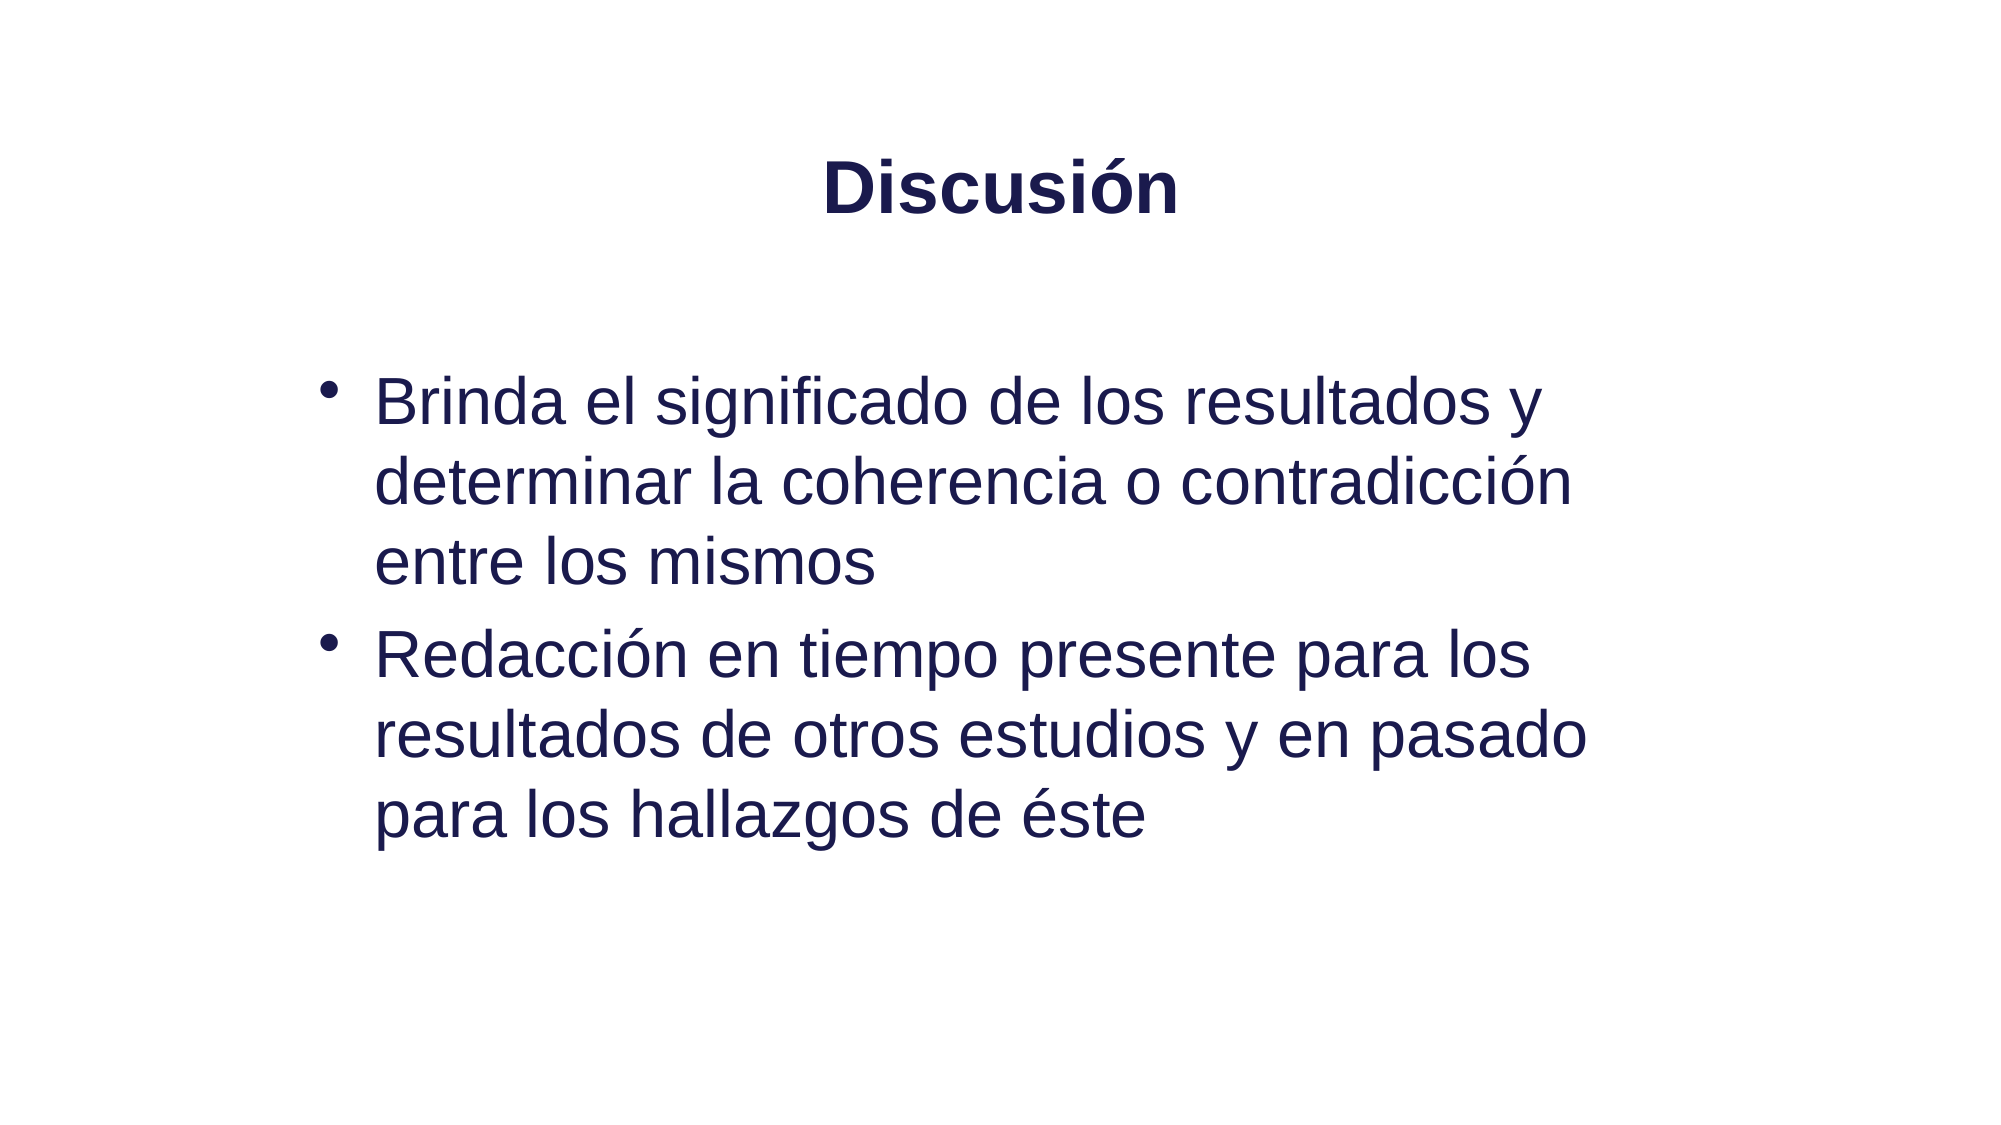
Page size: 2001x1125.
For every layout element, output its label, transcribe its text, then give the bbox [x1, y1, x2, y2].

list Brinda el significado de los resultados y determinar la coherencia o contradicción entre los mismos Redacción en tiempo presente para los resultados de otros estudios y en pasado para los hallazgos de éste [303, 350, 1664, 917]
title Discusión [326, 90, 1677, 278]
